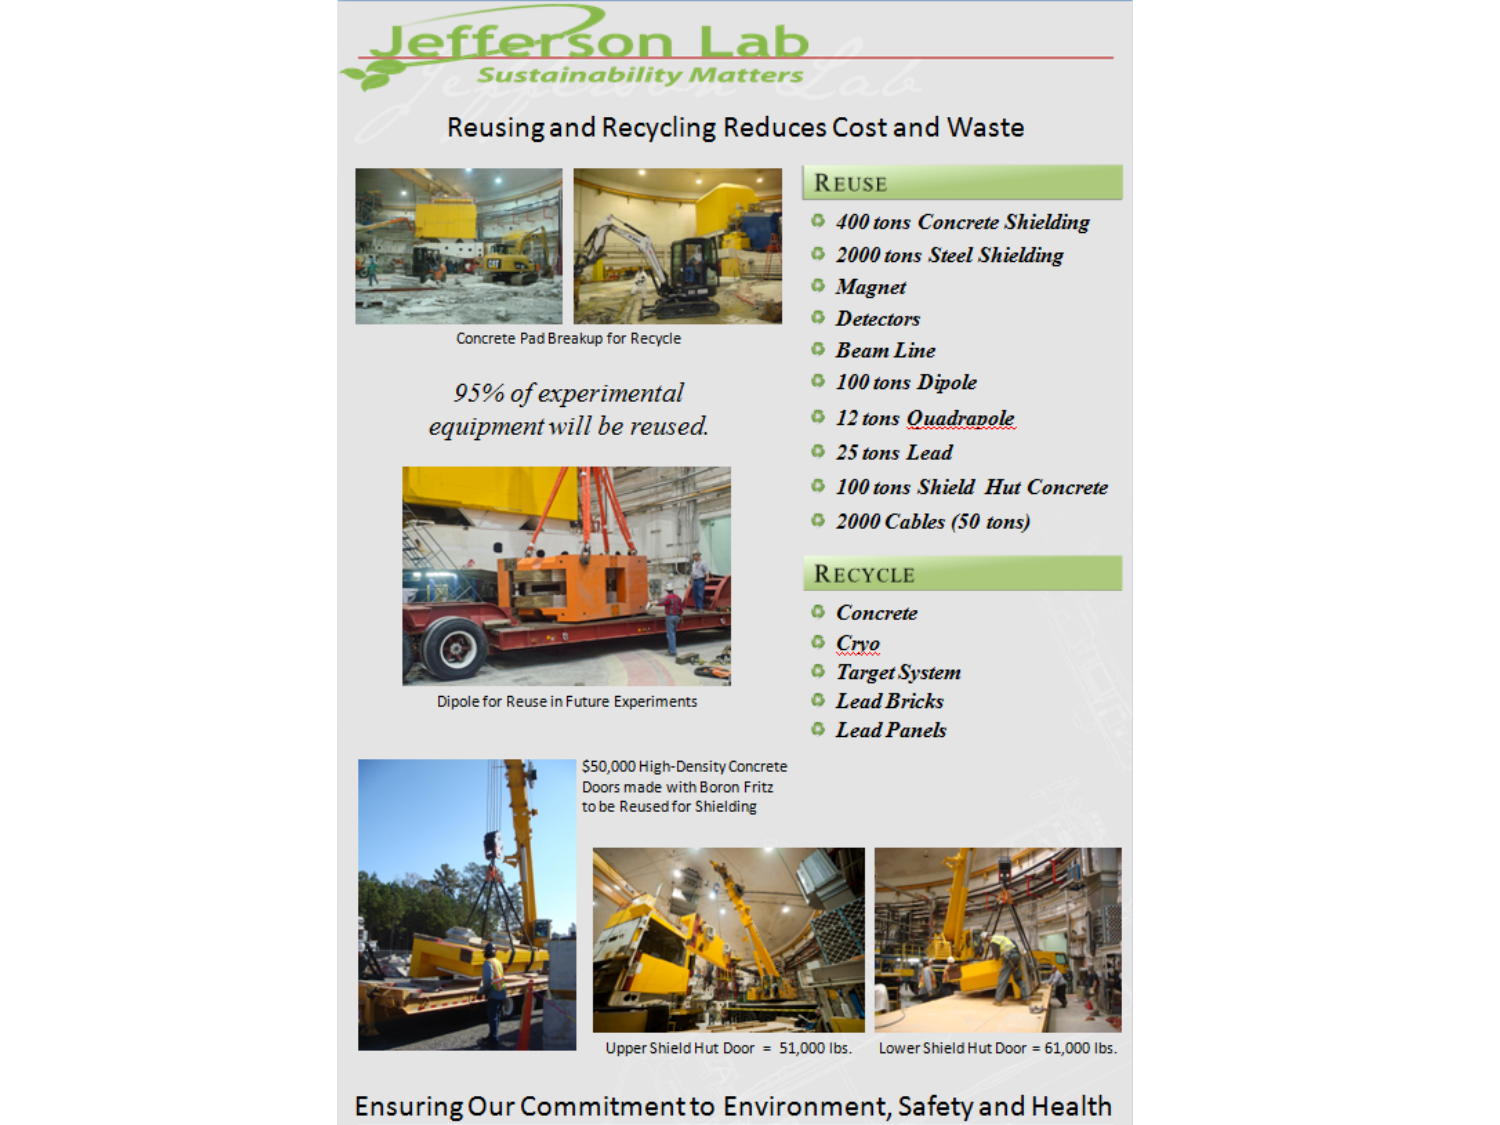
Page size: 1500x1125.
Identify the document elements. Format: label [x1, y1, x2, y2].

picture [337, 0, 1133, 1125]
